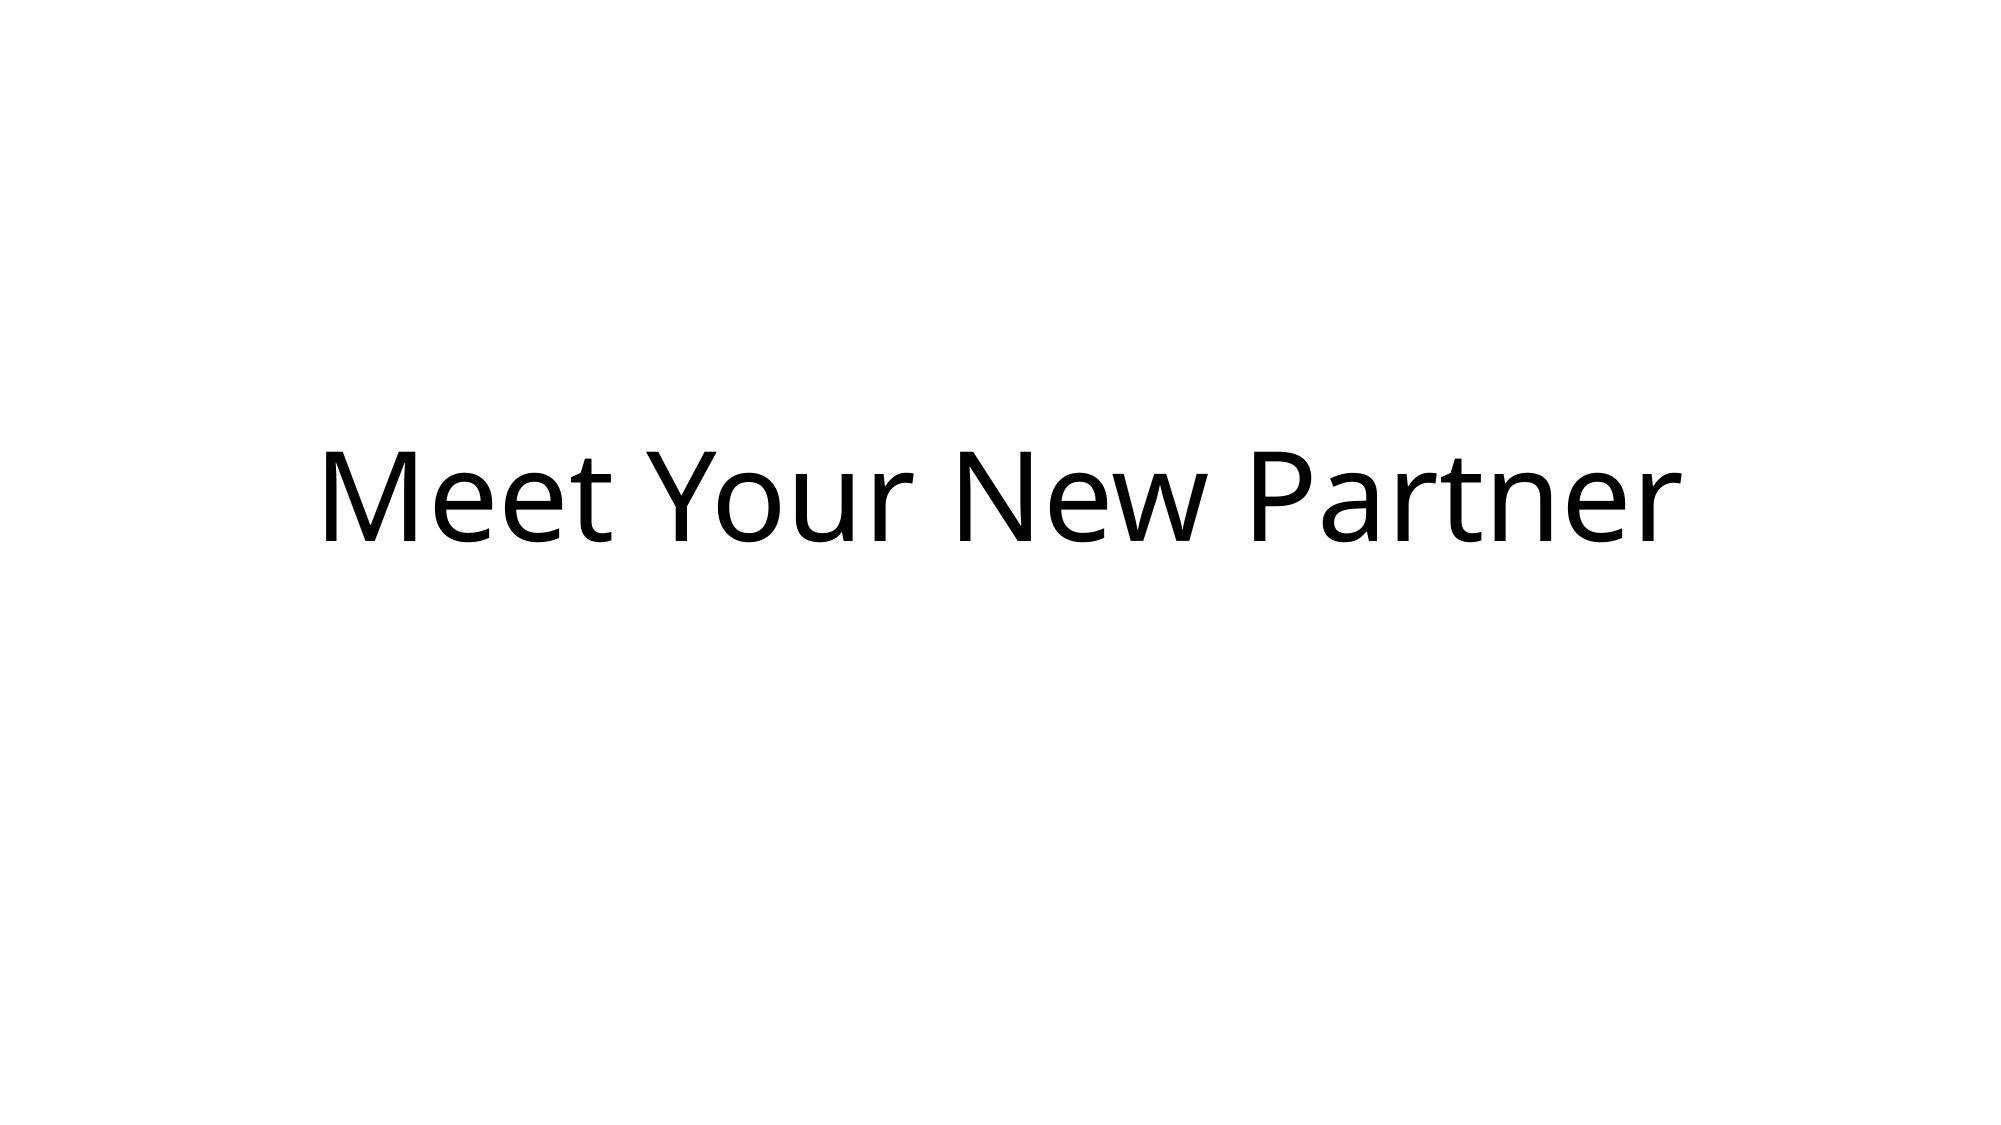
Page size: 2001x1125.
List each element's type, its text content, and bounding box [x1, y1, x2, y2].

title Meet Your New Partner [249, 184, 1750, 576]
